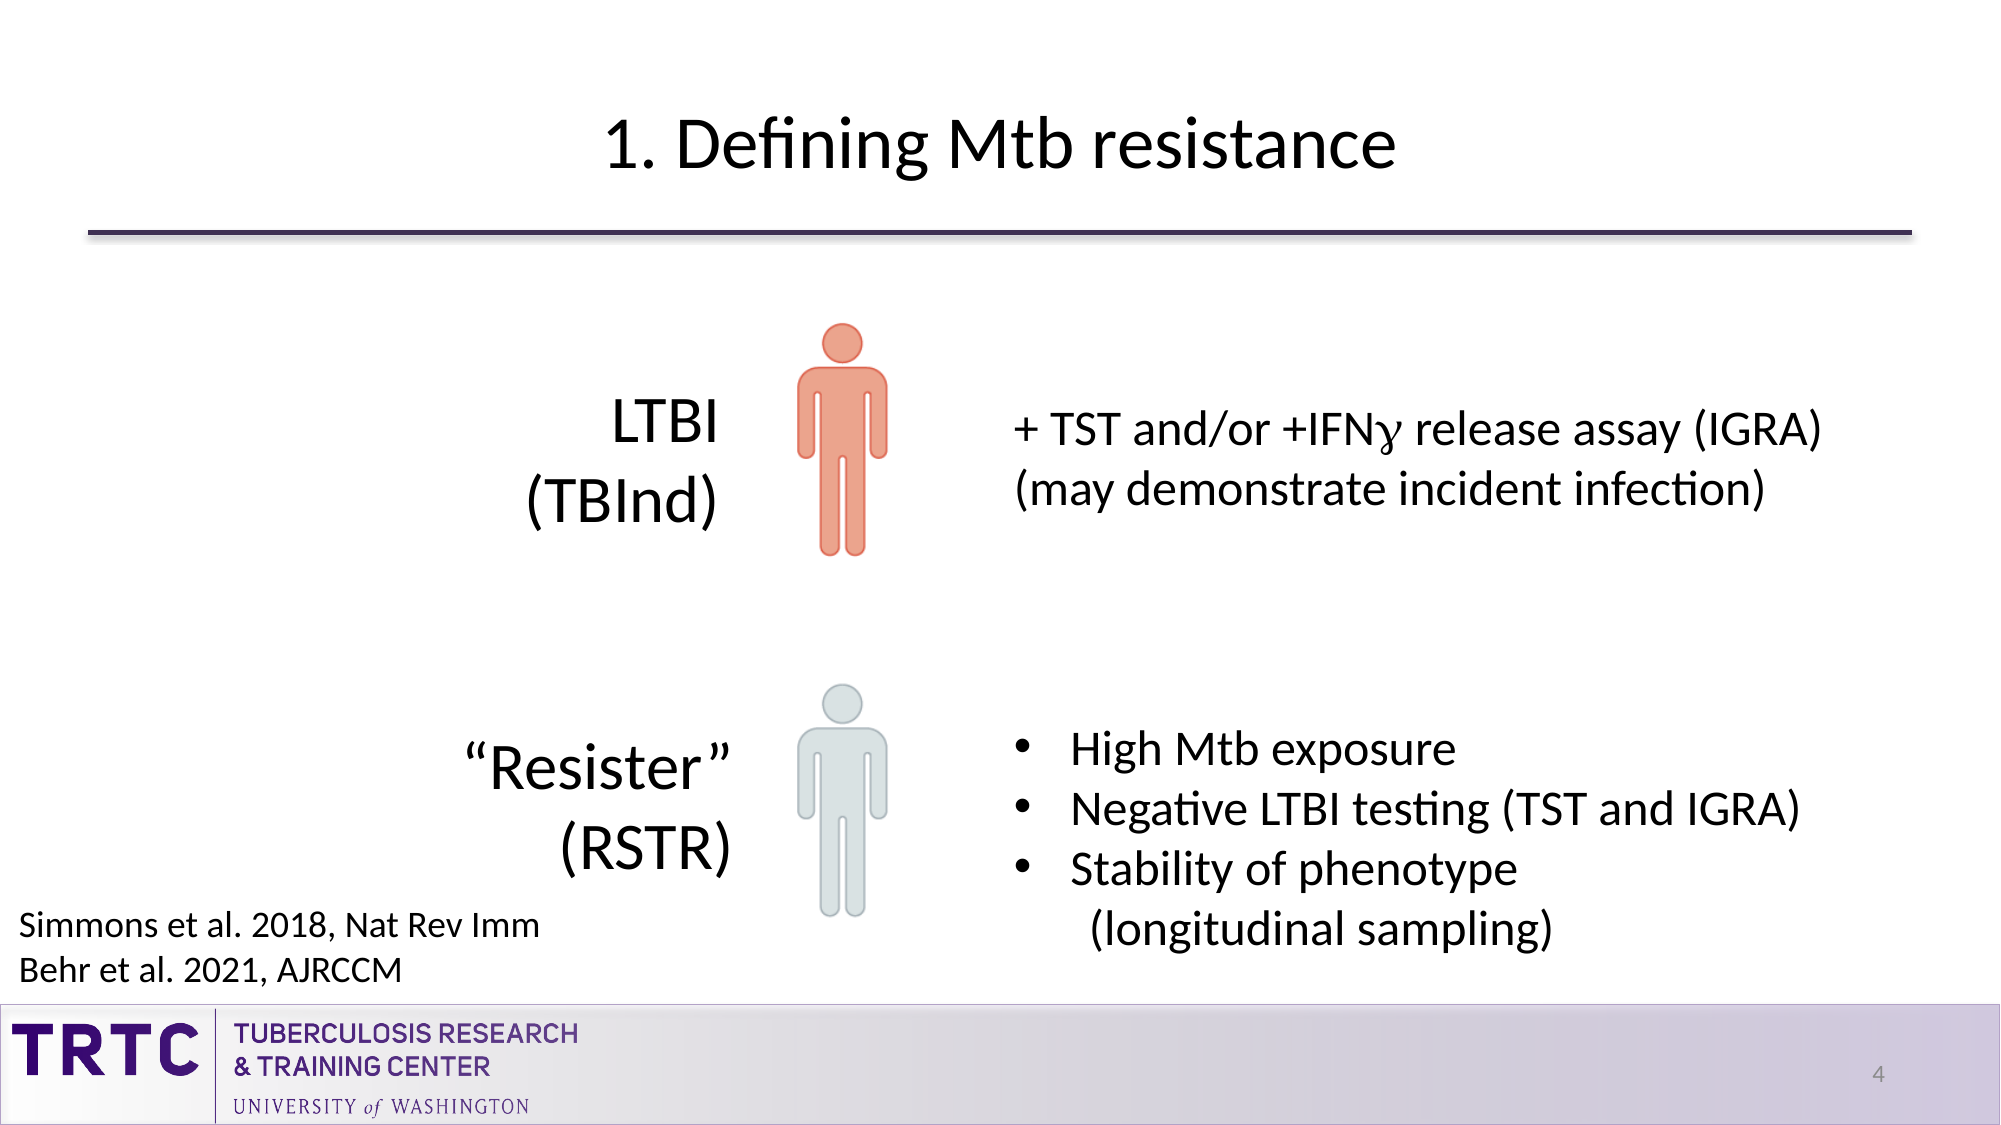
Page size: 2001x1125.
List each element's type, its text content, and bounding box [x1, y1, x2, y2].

picture [788, 310, 895, 927]
text_box High Mtb exposure Negative LTBI testing (TST and IGRA) Stability of phenotype (longitudinal sampling) [999, 708, 1940, 963]
text_box Simmons et al. 2018, Nat Rev Imm Behr et al. 2021, AJRCCM [4, 892, 557, 998]
text_box [0, 1004, 2000, 1125]
text_box LTBI (TBInd) [509, 368, 735, 543]
slide_number 4 [1433, 1042, 1900, 1103]
text_box + TST and/or +IFNg release assay (IGRA) (may demonstrate incident infection) [999, 388, 1839, 524]
title 1. Defining Mtb resistance [99, 45, 1900, 229]
text_box “Resister” (RSTR) [446, 715, 749, 891]
picture [0, 1006, 585, 1125]
